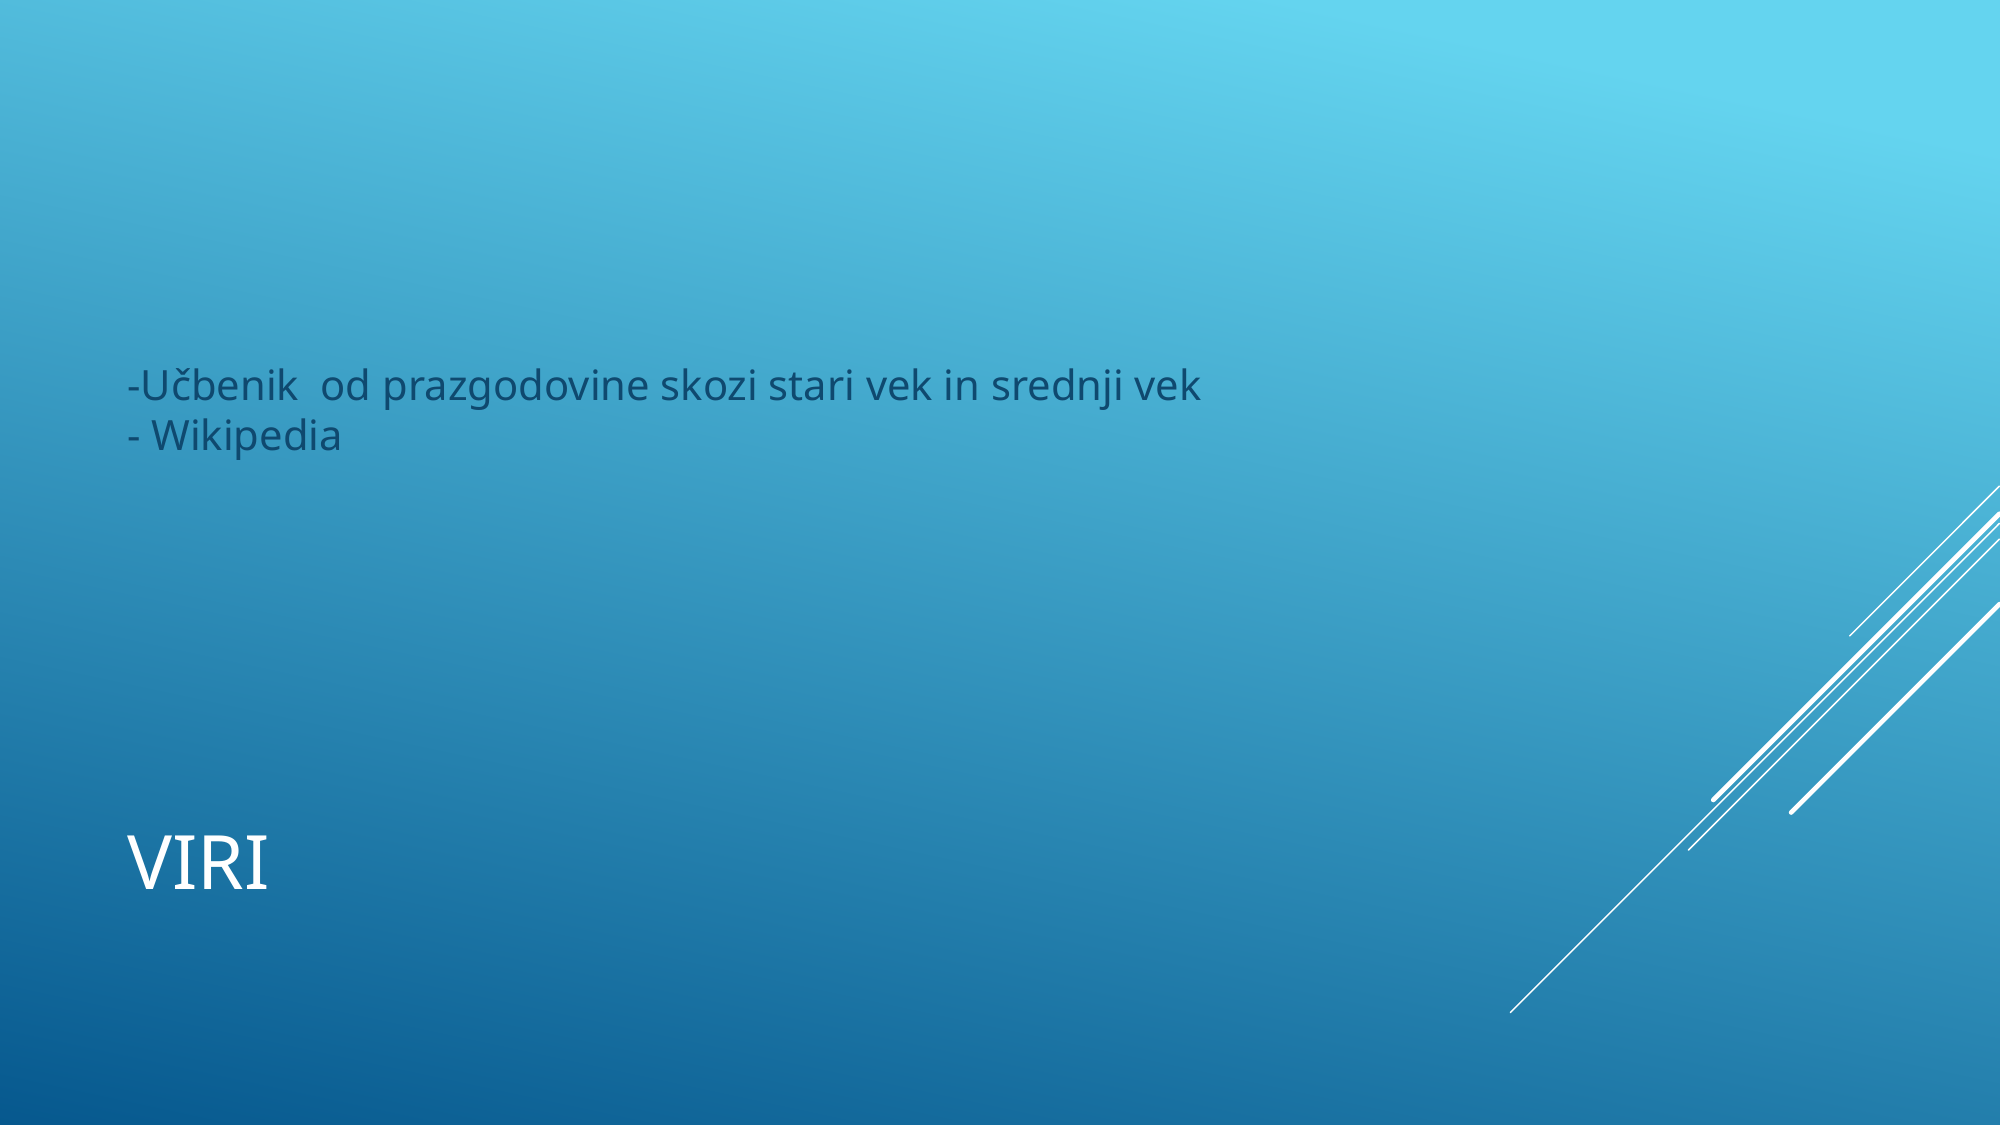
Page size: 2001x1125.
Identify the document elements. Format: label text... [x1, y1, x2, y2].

list -Učbenik od prazgodovine skozi stari vek in srednji vek - Wikipedia [112, 112, 1513, 706]
title vIRI [112, 736, 1513, 984]
